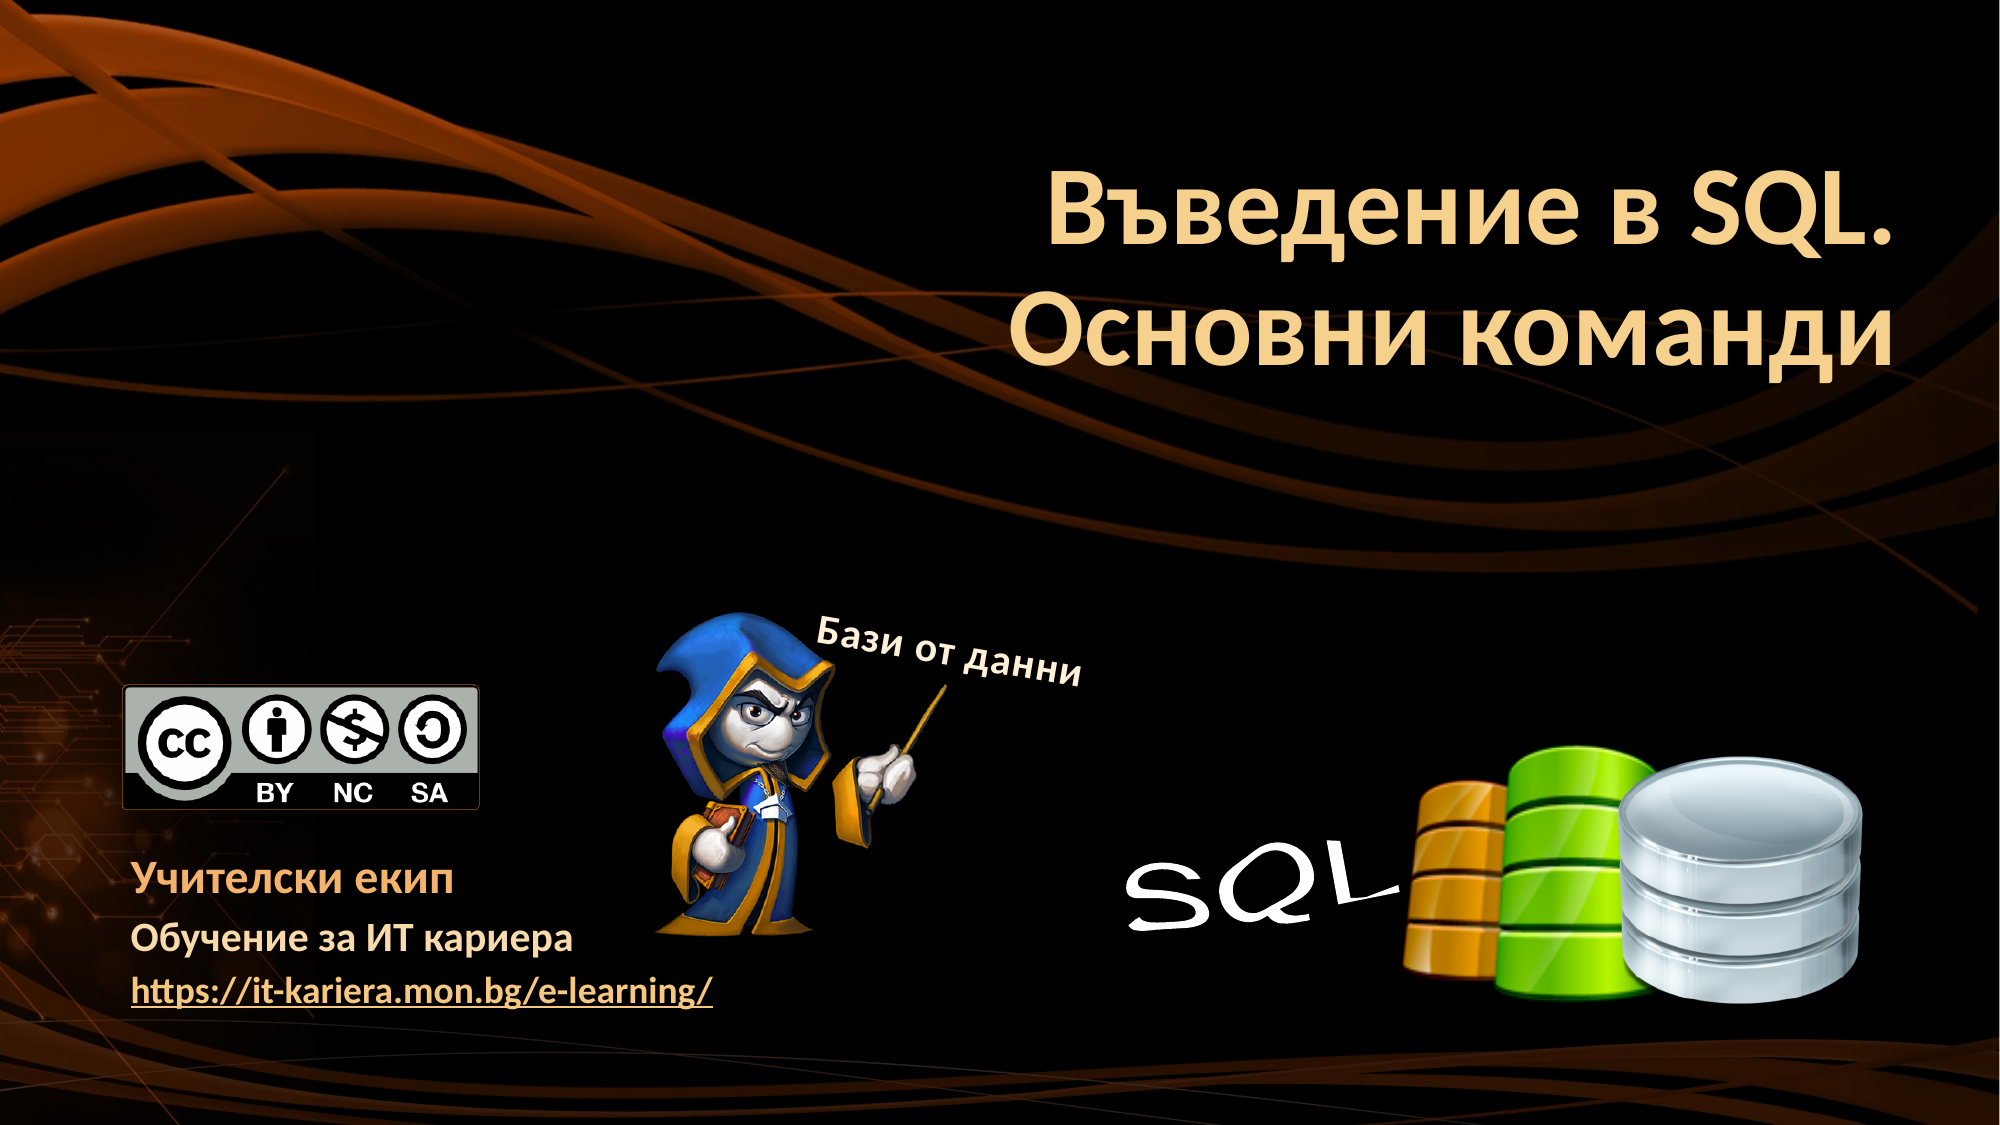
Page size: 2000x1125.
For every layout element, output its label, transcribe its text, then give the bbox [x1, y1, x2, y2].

text_box [574, 314, 1898, 534]
text_box Въведение в SQL. Основни команди [374, 124, 1898, 413]
picture [0, 0, 2000, 1125]
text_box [122, 610, 1101, 1025]
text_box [1124, 737, 1864, 1019]
